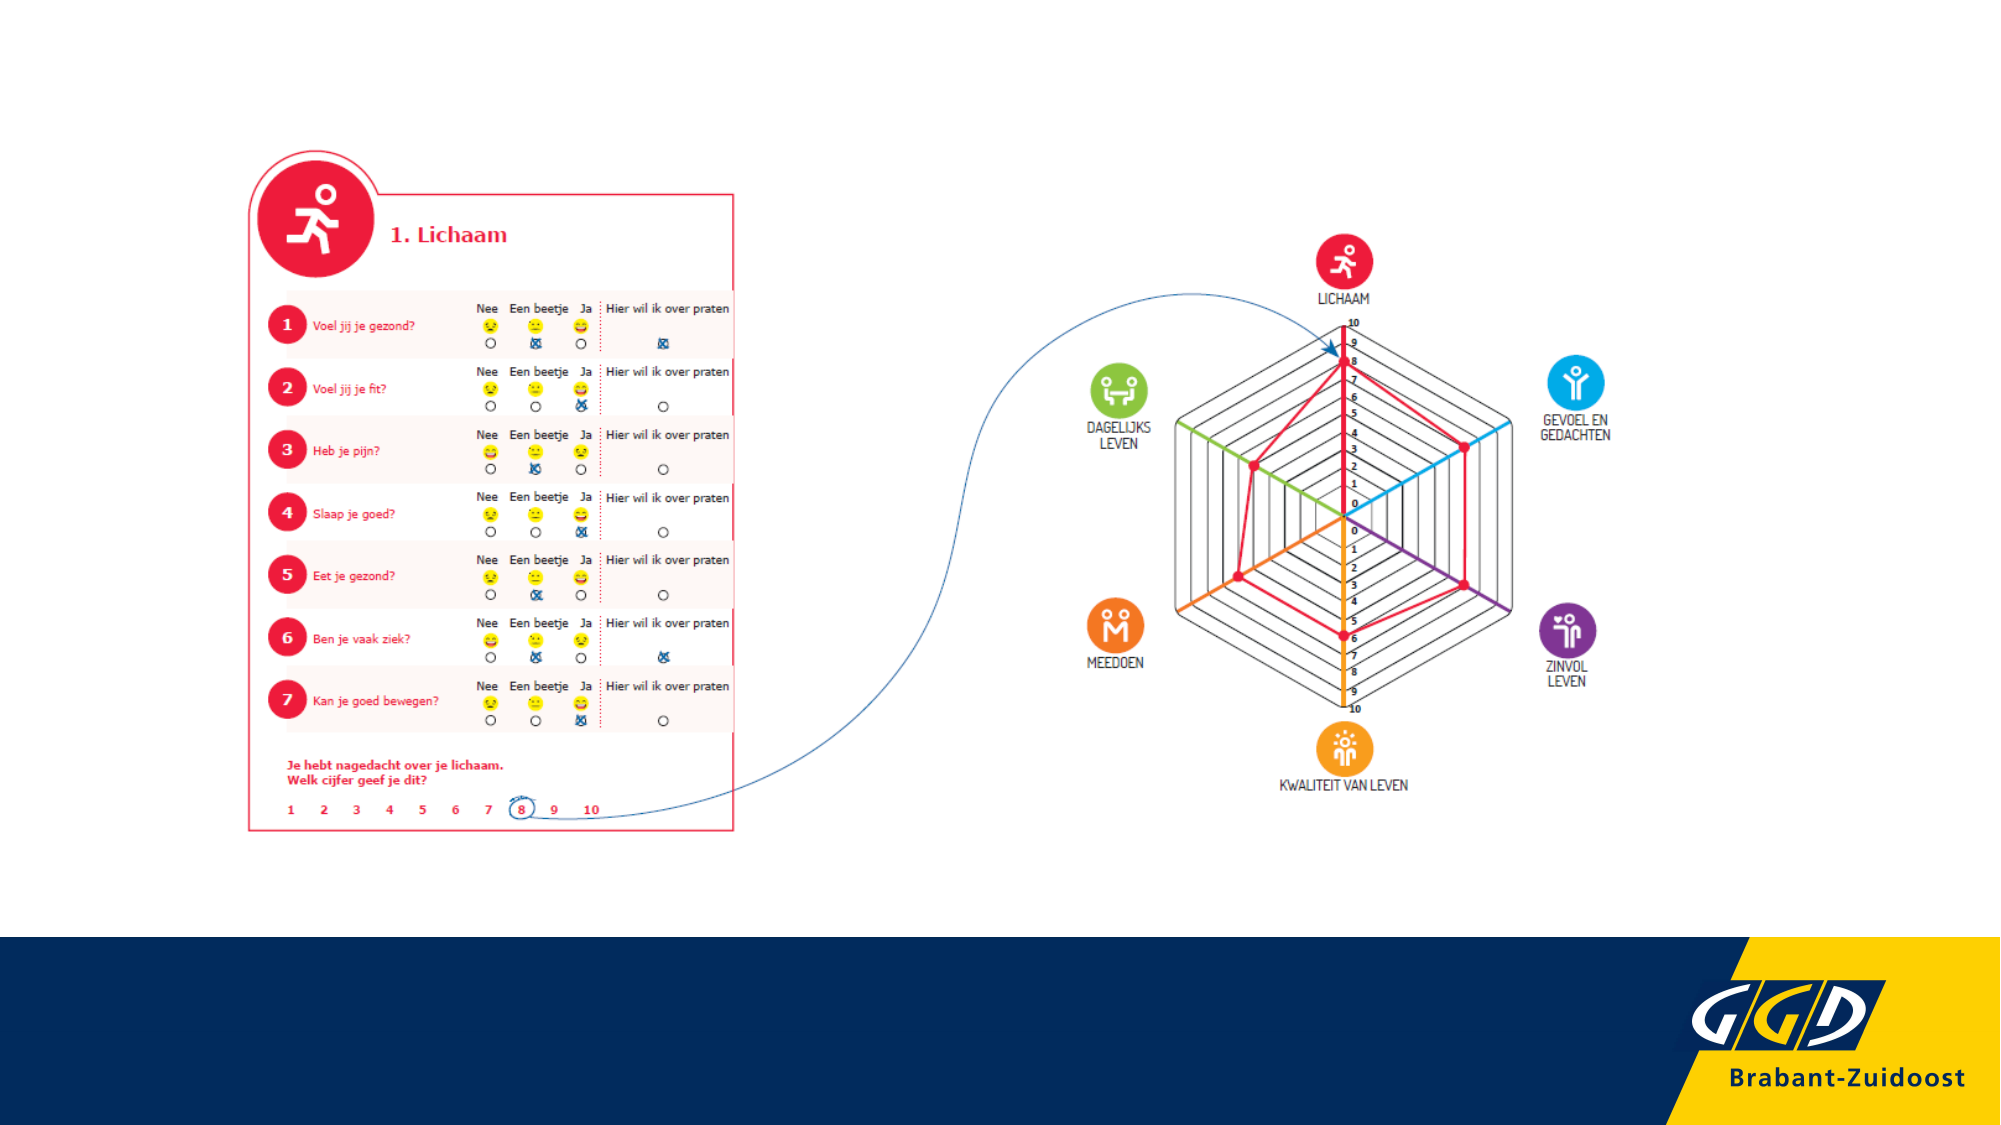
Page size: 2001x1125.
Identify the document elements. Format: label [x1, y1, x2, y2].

picture [0, 937, 2000, 1125]
list [210, 117, 1726, 867]
